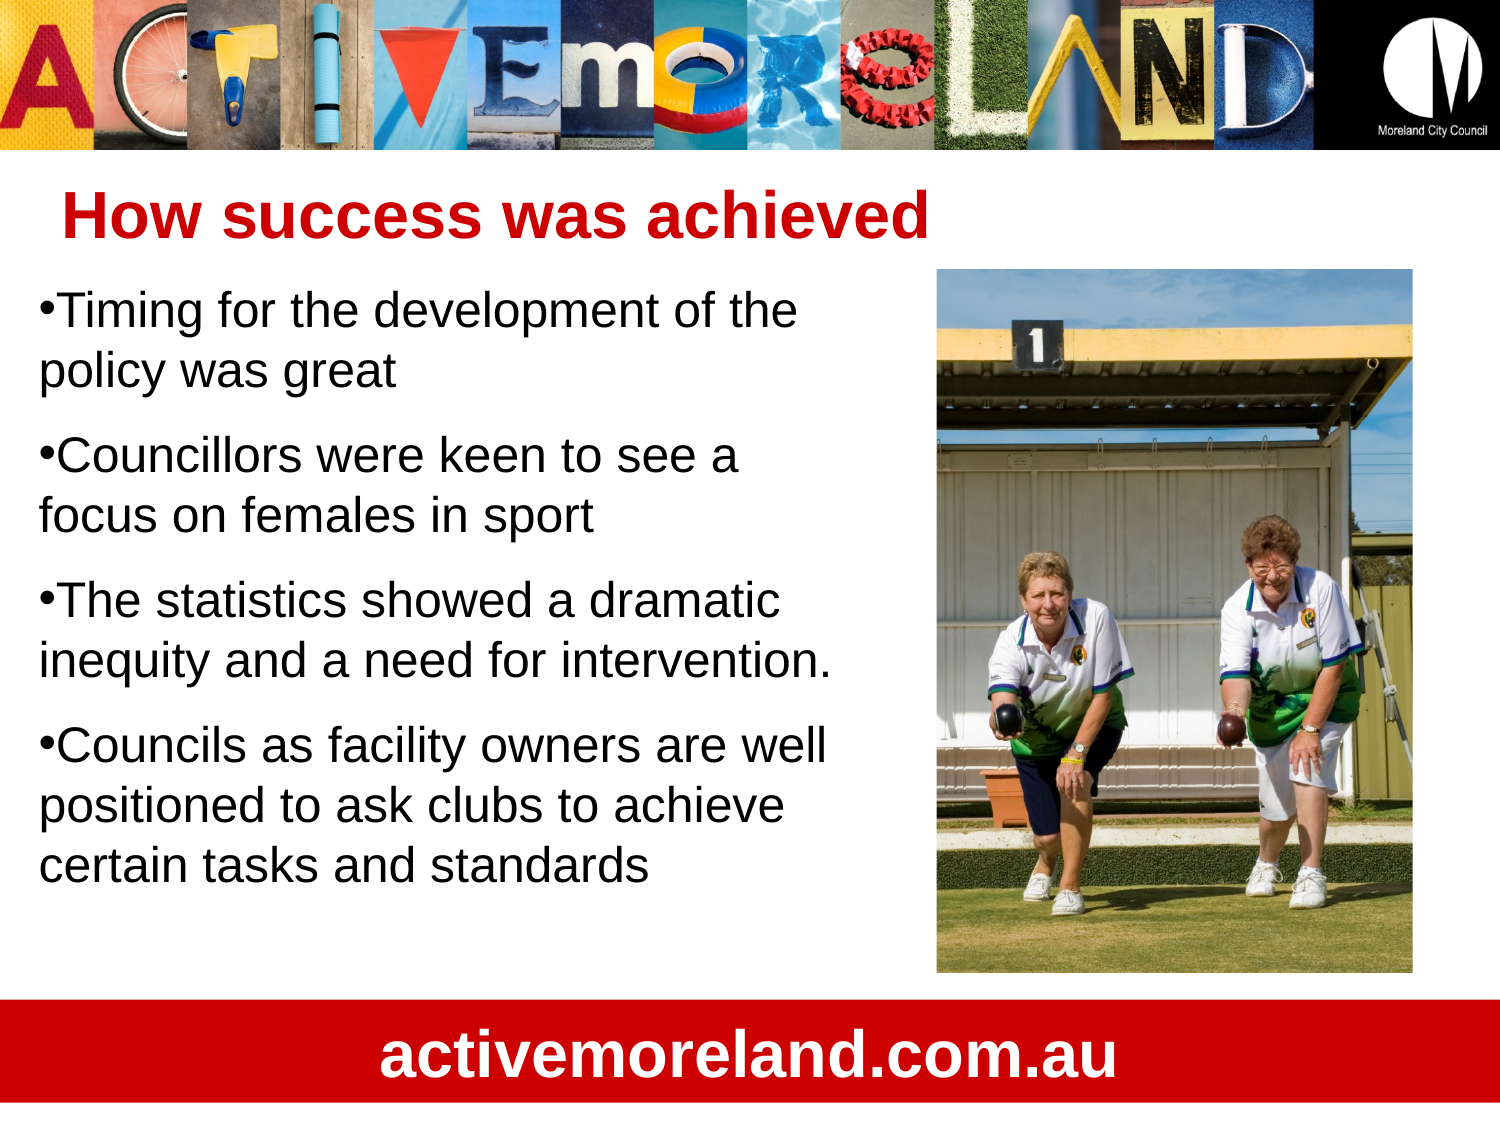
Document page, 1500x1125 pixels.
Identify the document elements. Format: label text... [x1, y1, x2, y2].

picture [0, 0, 1500, 150]
picture [936, 269, 1413, 973]
subtitle Timing for the development of the policy was great Councillors were keen to see a focus on females in sport The statistics showed a dramatic inequity and a need for intervention. Councils as facility owners are well positioned to ask clubs to achieve certain tasks and standards [23, 269, 868, 997]
footer activemoreland.com.au [0, 999, 1500, 1103]
text_box How success was achieved [46, 163, 1020, 259]
